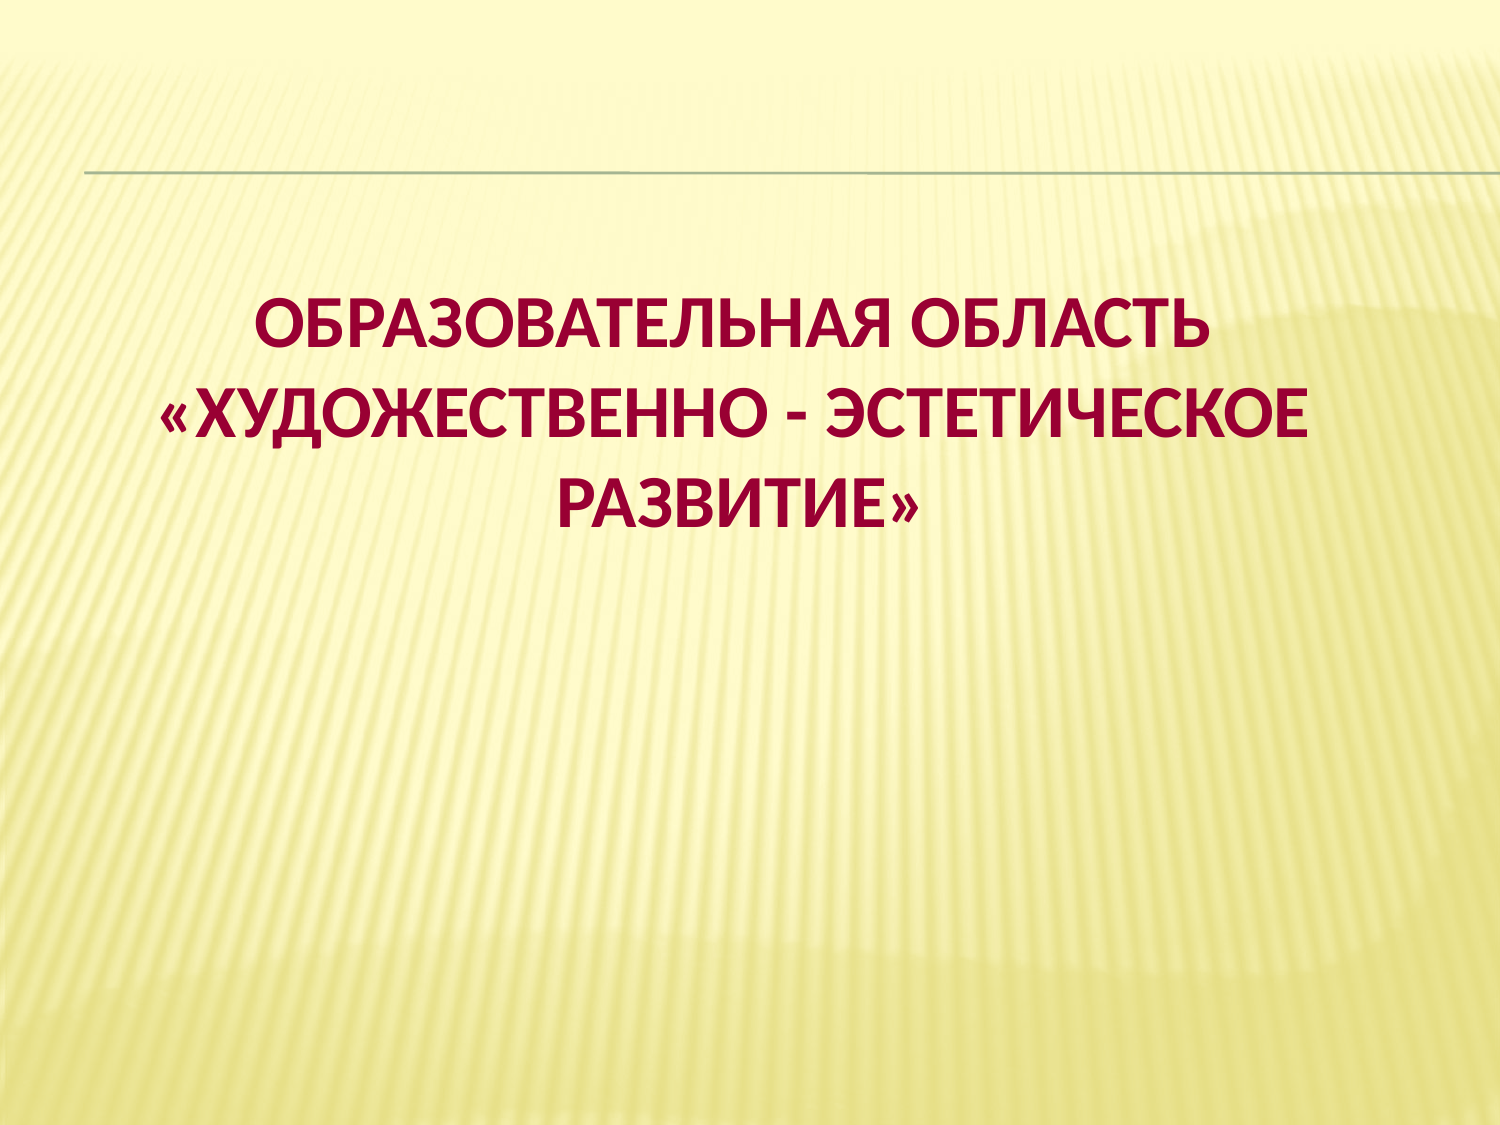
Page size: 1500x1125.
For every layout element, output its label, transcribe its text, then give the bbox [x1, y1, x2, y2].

title Образовательная область «художественно - эстетическое развитие» [29, 338, 1455, 477]
